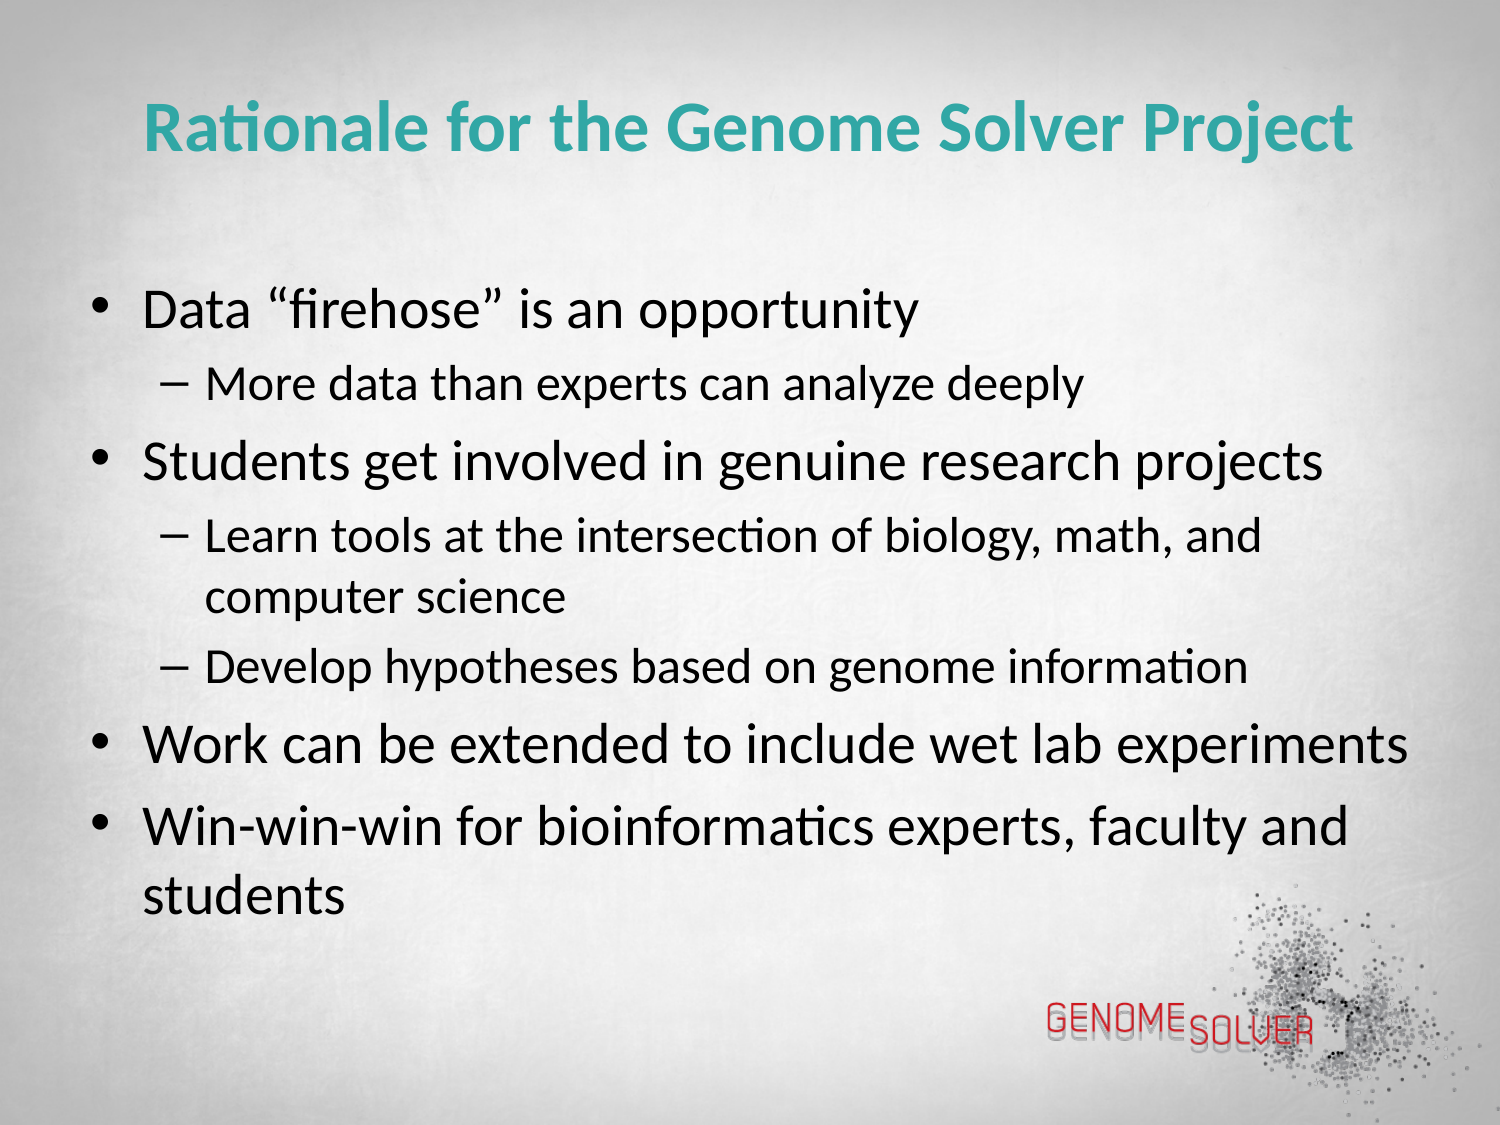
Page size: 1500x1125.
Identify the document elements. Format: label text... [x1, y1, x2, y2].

picture [0, 0, 1500, 1125]
title Rationale for the Genome Solver Project [75, 45, 1425, 200]
list Data “firehose” is an opportunity More data than experts can analyze deeply Students get involved in genuine research projects Learn tools at the intersection of biology, math, and computer science Develop hypotheses based on genome information Work can be extended to include wet lab experiments Win-win-win for bioinformatics experts, faculty and students [75, 262, 1425, 1005]
